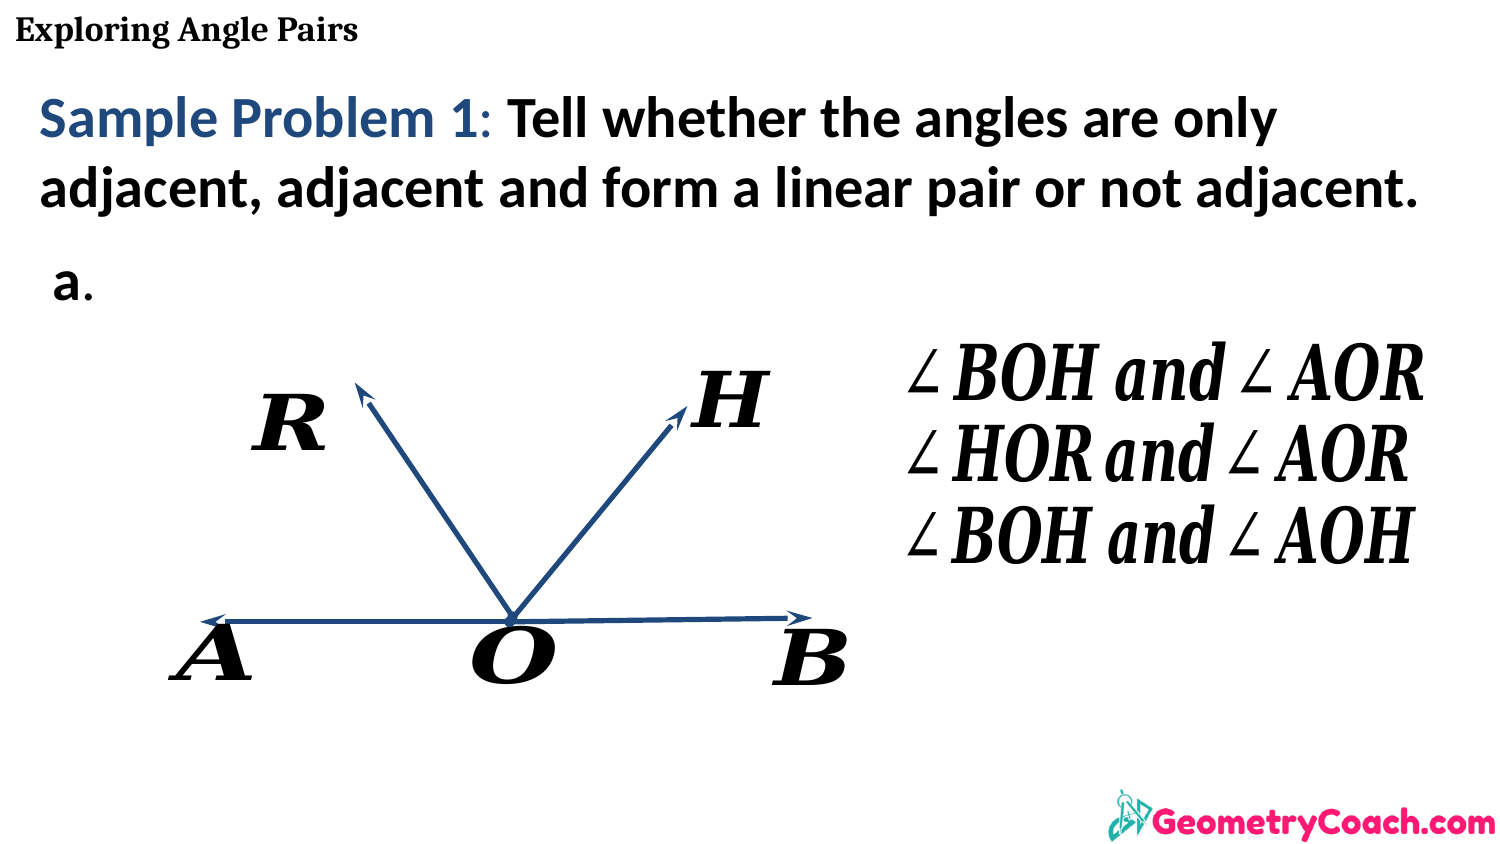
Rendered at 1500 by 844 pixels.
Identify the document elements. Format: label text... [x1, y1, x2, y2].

list Sample Problem 1: Tell whether the angles are only adjacent, adjacent and form a linear pair or not adjacent. [24, 71, 1500, 235]
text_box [512, 617, 813, 623]
title Exploring Angle Pairs [0, 0, 1350, 57]
text_box a. [38, 234, 112, 320]
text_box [516, 405, 688, 616]
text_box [354, 382, 513, 617]
picture [1103, 784, 1500, 844]
